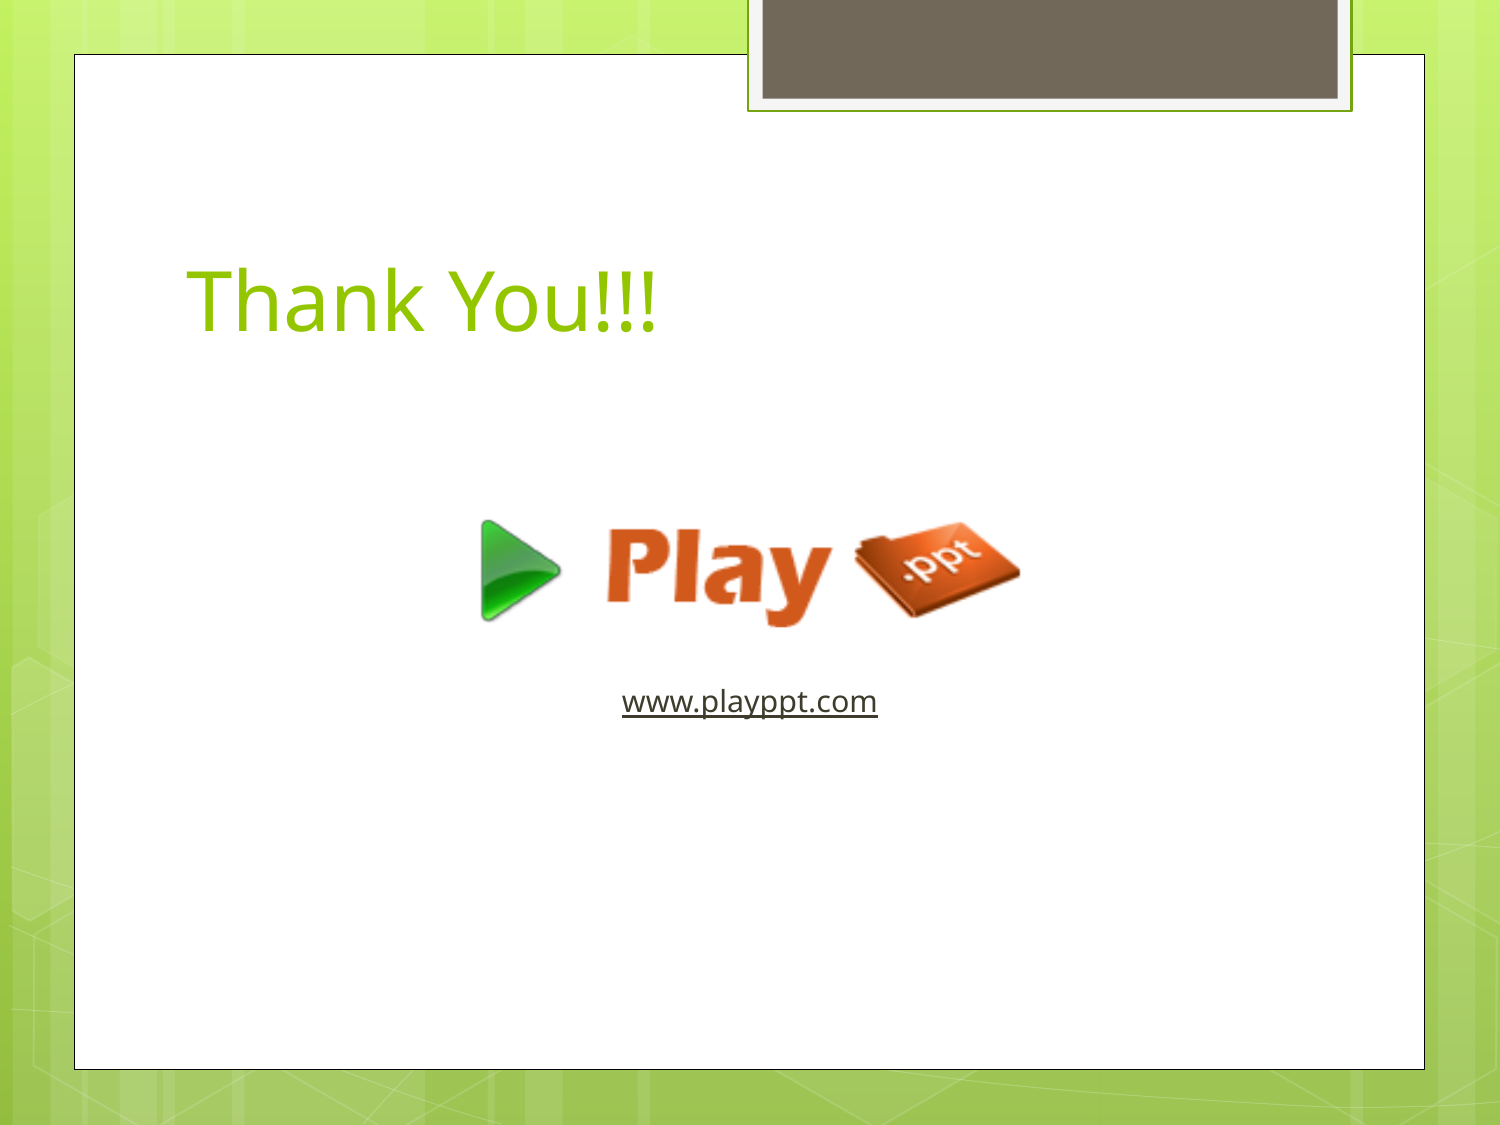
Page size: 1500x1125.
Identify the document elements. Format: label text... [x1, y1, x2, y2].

list www.playppt.com [189, 675, 1311, 732]
picture [437, 499, 1063, 640]
title Thank You!!! [171, 168, 1324, 357]
